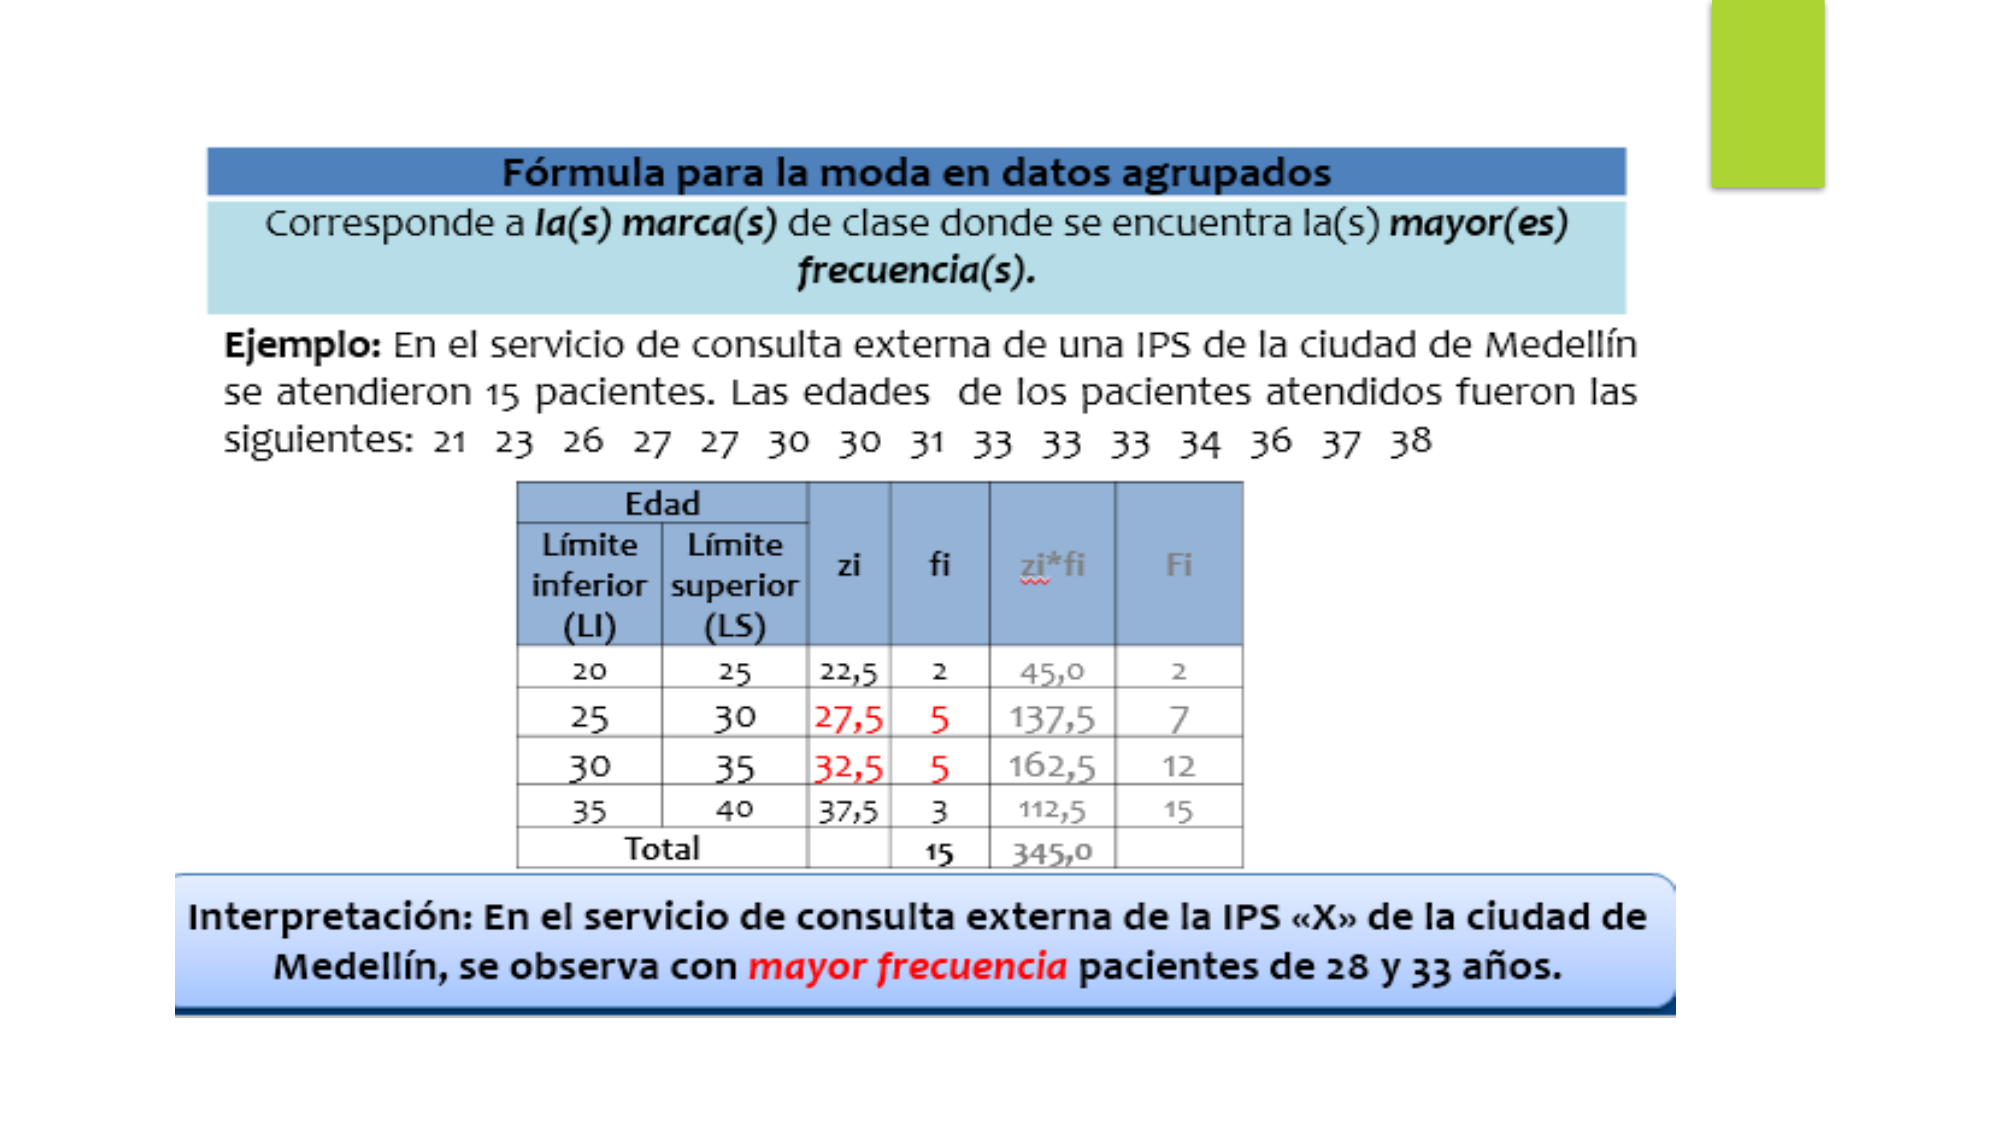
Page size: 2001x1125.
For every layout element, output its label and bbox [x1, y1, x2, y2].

picture [175, 146, 1676, 1019]
